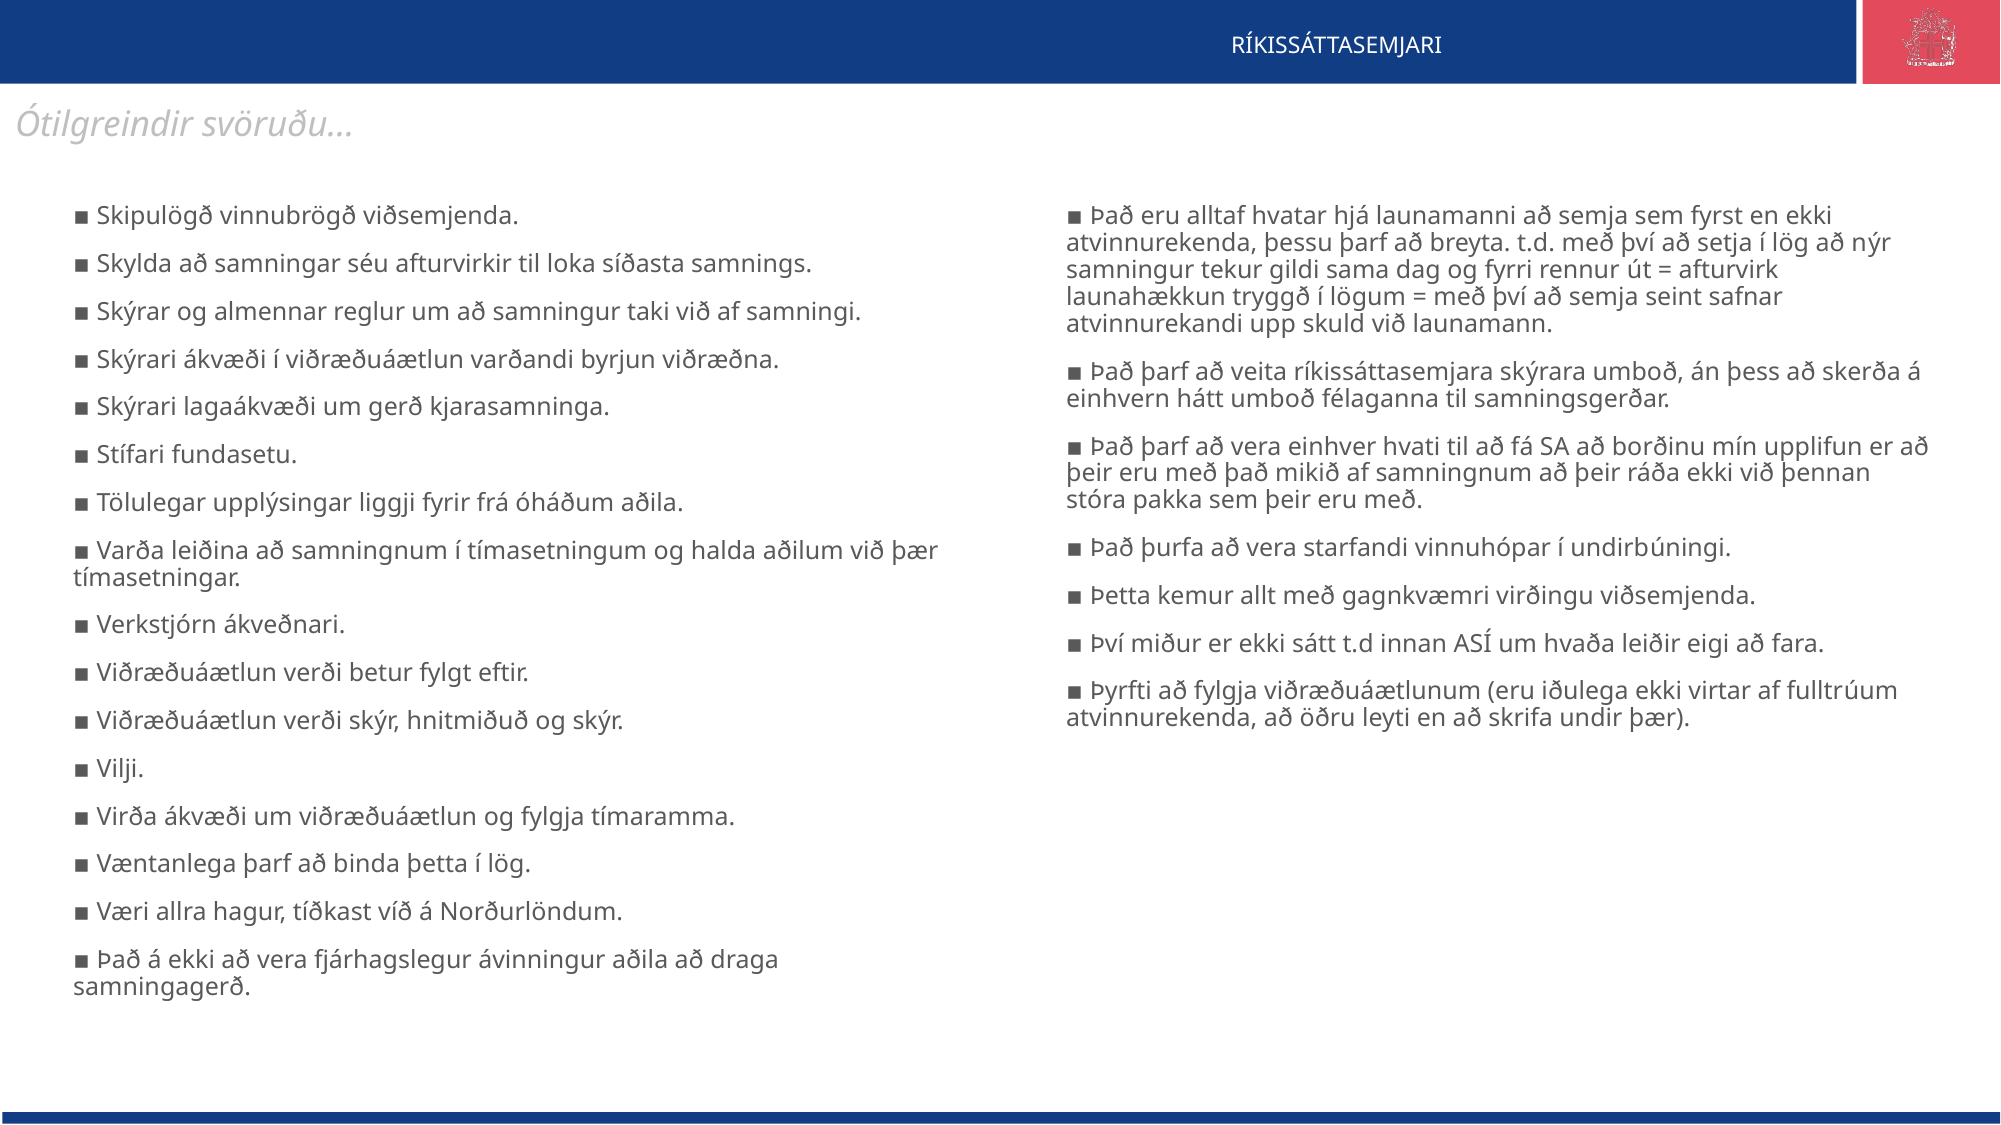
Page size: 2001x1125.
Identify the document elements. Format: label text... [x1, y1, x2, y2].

picture [1886, 0, 1974, 83]
list ▪ Það eru alltaf hvatar hjá launamanni að semja sem fyrst en ekki atvinnurekenda, þessu þarf að breyta. t.d. með því að setja í lög að nýr samningur tekur gildi sama dag og fyrri rennur út = afturvirk launahækkun tryggð í lögum = með því að semja seint safnar atvinnurekandi upp skuld við launamann. ▪ Það þarf að veita ríkissáttasemjara skýrara umboð, án þess að skerða á einhvern hátt umboð félaganna til samningsgerðar. ▪ Það þarf að vera einhver hvati til að fá SA að borðinu mín upplifun er að þeir eru með það mikið af samningnum að þeir ráða ekki við þennan stóra pakka sem þeir eru með. ▪ Það þurfa að vera starfandi vinnuhópar í undirbúningi. ▪ Þetta kemur allt með gagnkvæmri virðingu viðsemjenda. ▪ Því miður er ekki sátt t.d innan ASÍ um hvaða leiðir eigi að fara. ▪ Þyrfti að fylgja viðræðuáætlunum (eru iðulega ekki virtar af fulltrúum atvinnurekenda, að öðru leyti en að skrifa undir þær). [1051, 195, 1953, 1095]
list ▪ Skipulögð vinnubrögð viðsemjenda. ▪ Skylda að samningar séu afturvirkir til loka síðasta samnings. ▪ Skýrar og almennar reglur um að samningur taki við af samningi. ▪ Skýrari ákvæði í viðræðuáætlun varðandi byrjun viðræðna. ▪ Skýrari lagaákvæði um gerð kjarasamninga. ▪ Stífari fundasetu. ▪ Tölulegar upplýsingar liggji fyrir frá óháðum aðila. ▪ Varða leiðina að samningnum í tímasetningum og halda aðilum við þær tímasetningar. ▪ Verkstjórn ákveðnari. ▪ Viðræðuáætlun verði betur fylgt eftir. ▪ Viðræðuáætlun verði skýr, hnitmiðuð og skýr. ▪ Vilji. ▪ Virða ákvæði um viðræðuáætlun og fylgja tímaramma. ▪ Væntanlega þarf að binda þetta í lög. ▪ Væri allra hagur, tíðkast víð á Norðurlöndum. ▪ Það á ekki að vera fjárhagslegur ávinningur aðila að draga samningagerð. [58, 195, 960, 1095]
text_box Ótilgreindir svöruðu... [0, 98, 373, 152]
